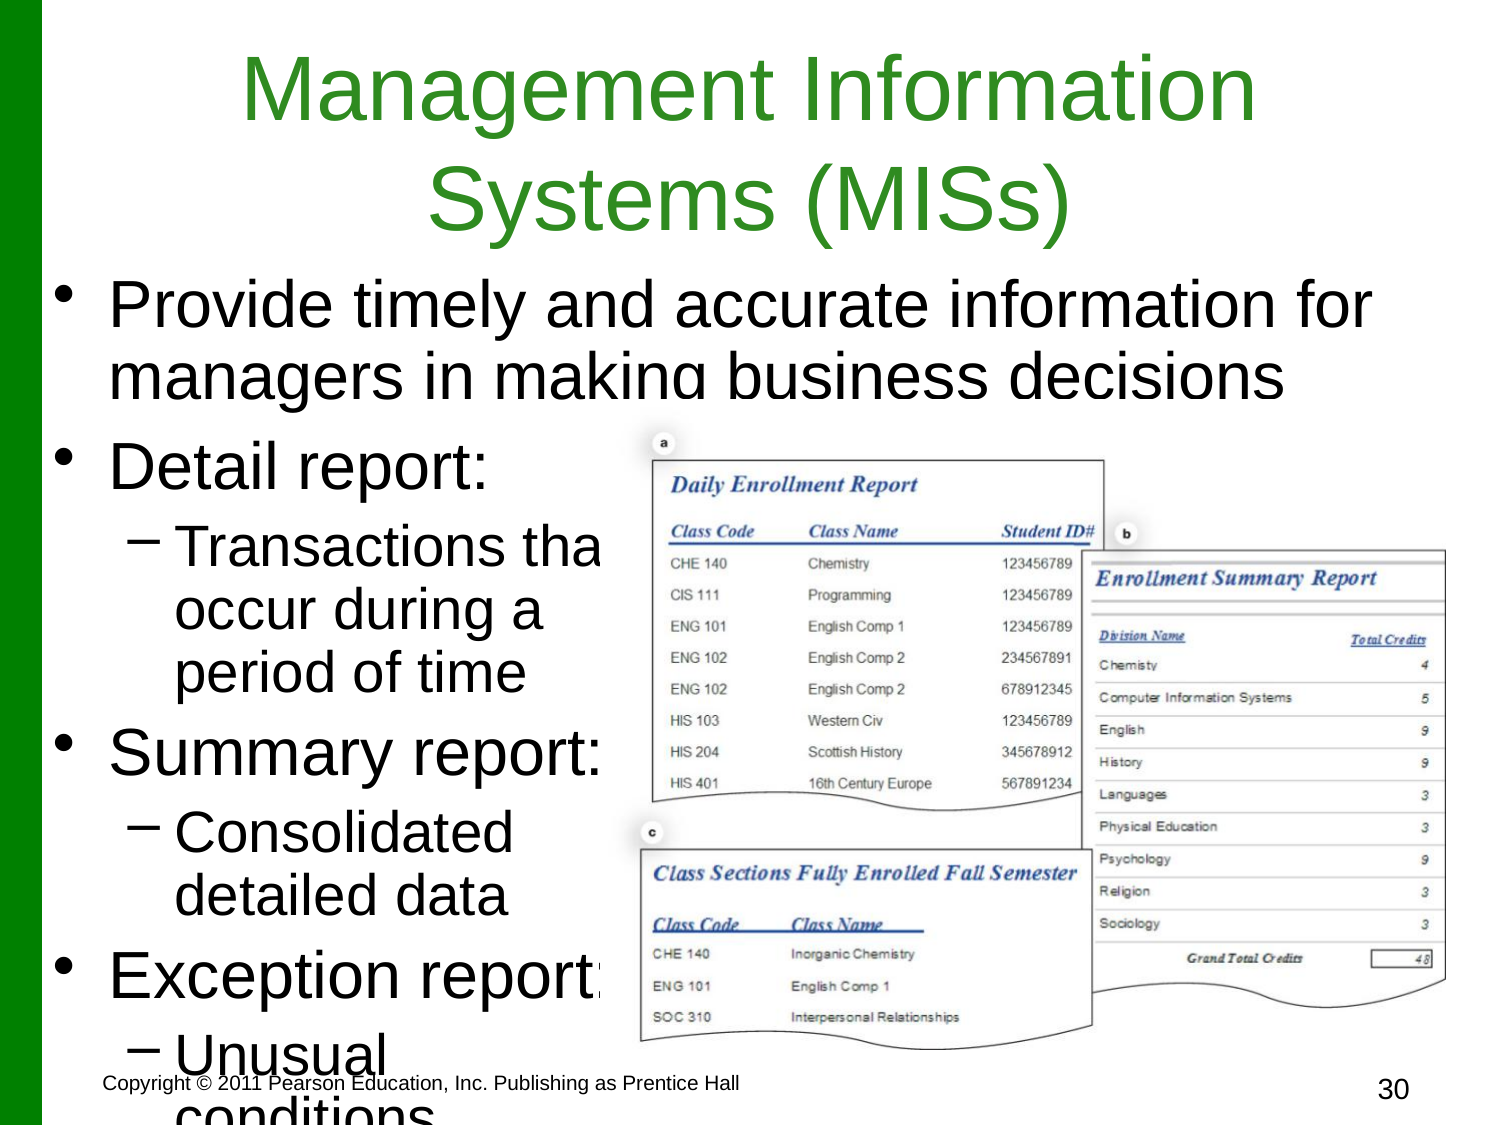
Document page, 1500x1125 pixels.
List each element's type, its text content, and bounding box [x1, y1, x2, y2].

slide_number 30 [1074, 1062, 1426, 1103]
title Management Information Systems (MISs) [74, 44, 1426, 233]
list Detail report: Transactions that occur during a period of time Summary report: Consolidated detailed data Exception report: Unusual conditions [37, 424, 651, 1076]
list Provide timely and accurate information for managers in making business decisions [37, 262, 1401, 424]
picture [599, 399, 1446, 1051]
